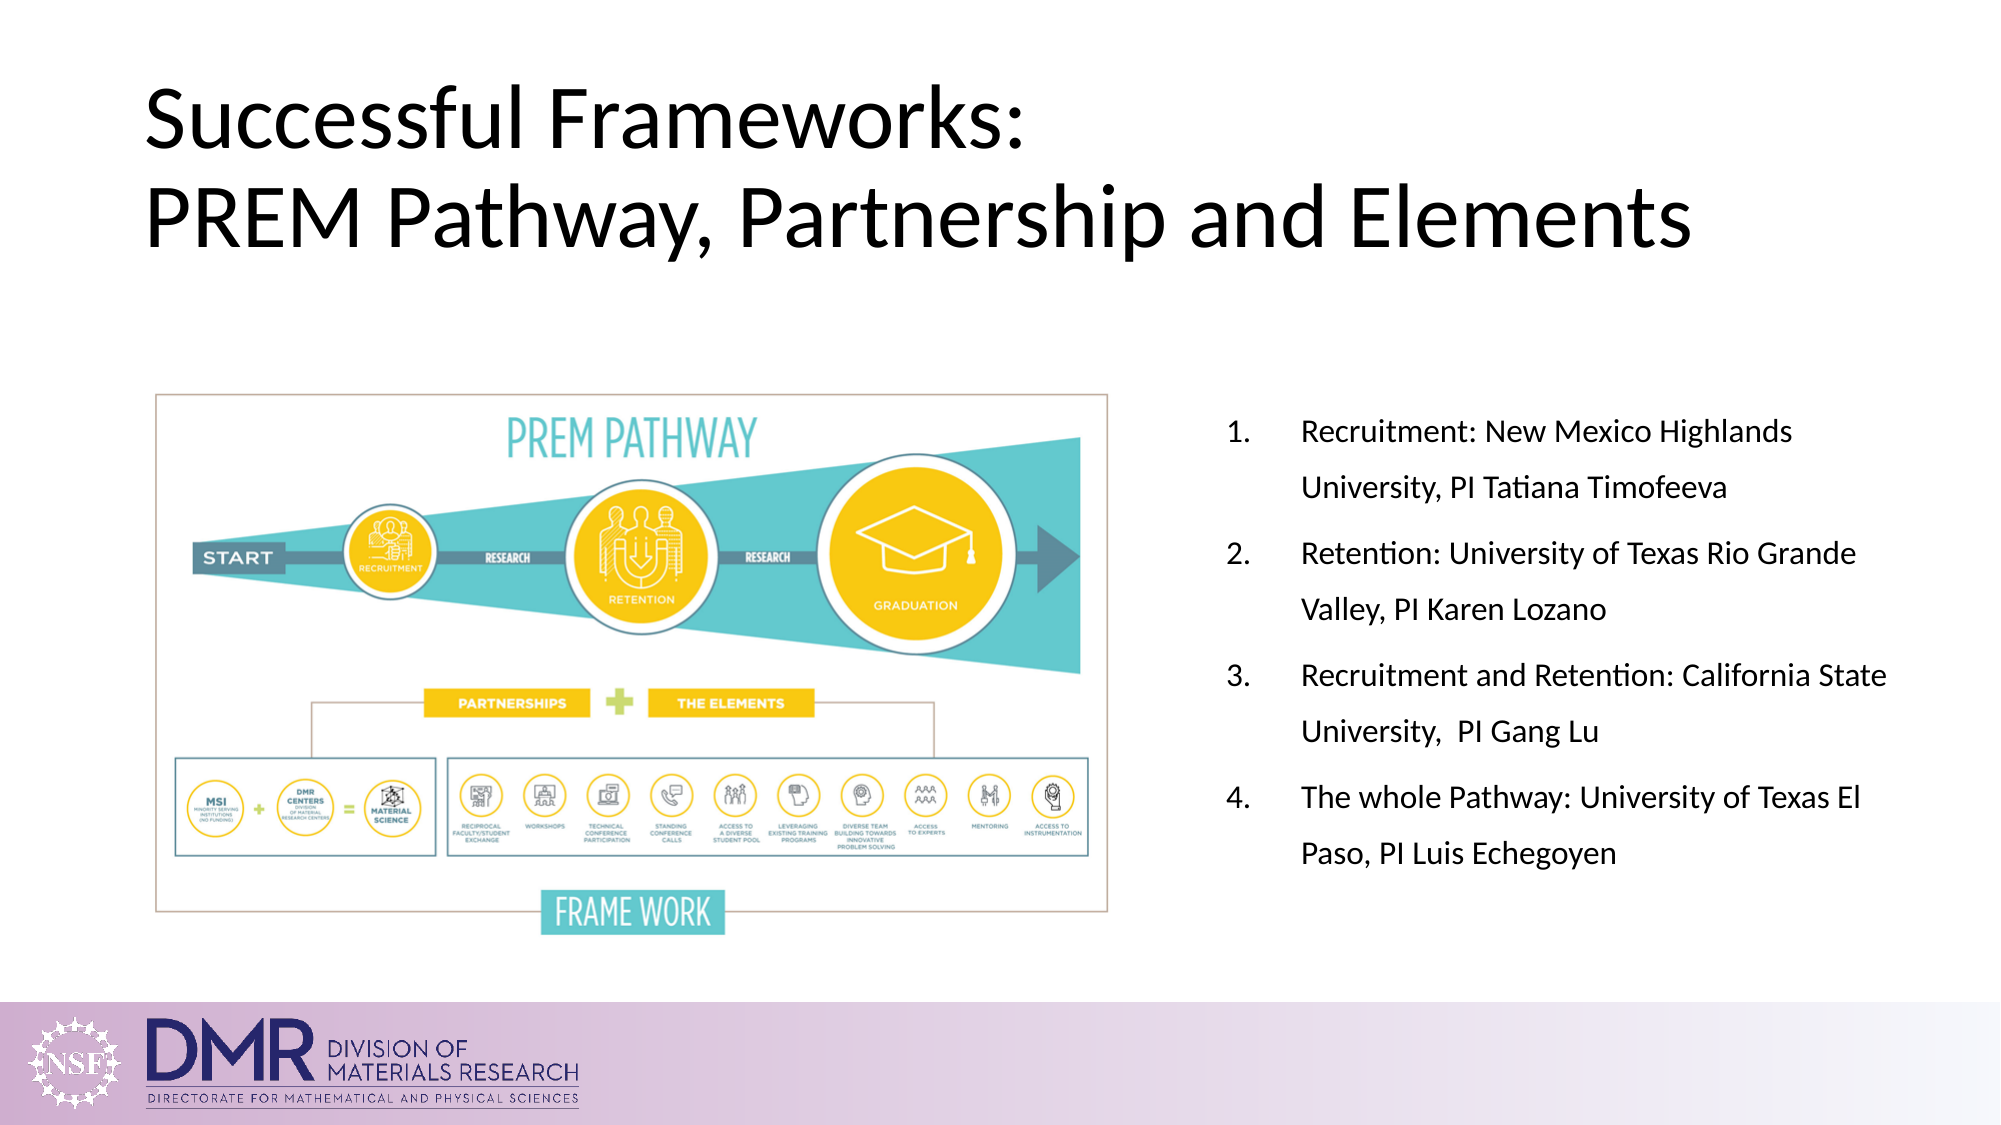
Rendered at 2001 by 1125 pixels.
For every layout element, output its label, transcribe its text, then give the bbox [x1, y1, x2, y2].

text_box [0, 999, 2000, 1125]
picture [137, 308, 1123, 990]
list Recruitment: New Mexico Highlands University, PI Tatiana Timofeeva Retention: University of Texas Rio Grande Valley, PI Karen Lozano Recruitment and Retention: California State University, PI Gang Lu The whole Pathway: University of Texas El Paso, PI Luis Echegoyen [1143, 329, 1919, 941]
title Successful Frameworks: PREM Pathway, Partnership and Elements [136, 59, 1863, 278]
